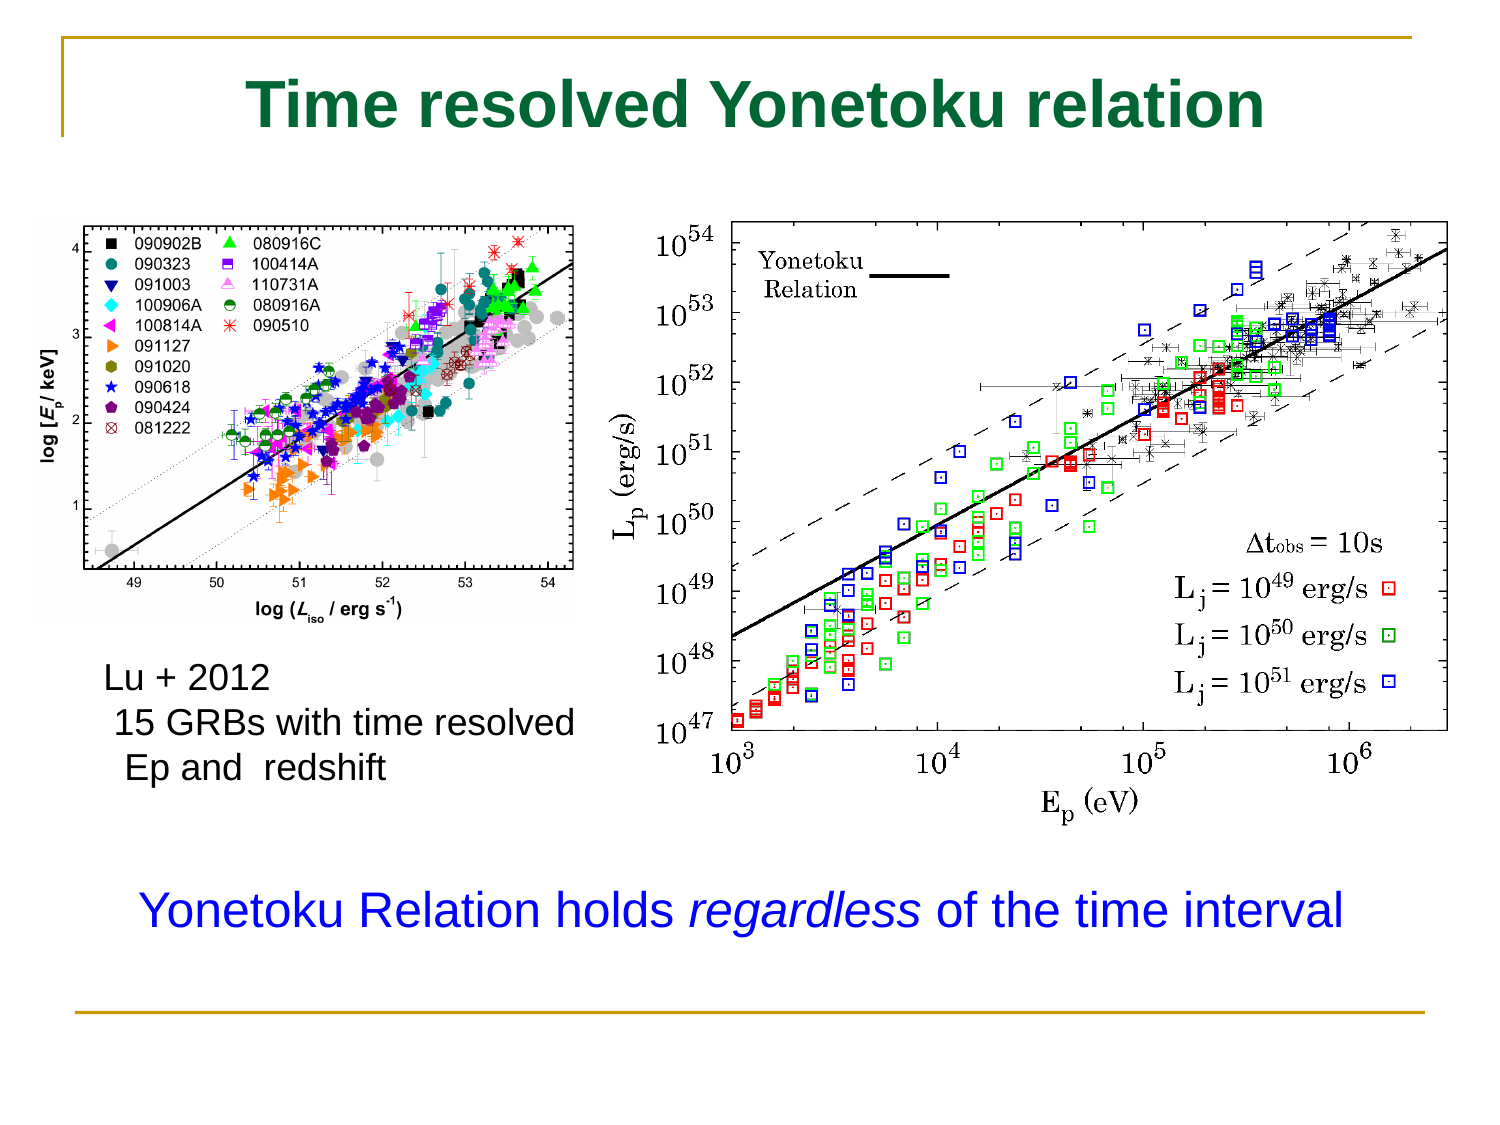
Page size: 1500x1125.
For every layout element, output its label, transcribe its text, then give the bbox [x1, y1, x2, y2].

picture [608, 220, 1481, 828]
text_box Time resolved Yonetoku relation [88, 53, 1424, 149]
text_box Lu + 2012 15 GRBs with time resolved Ep and redshift [88, 645, 602, 795]
text_box Yonetoku Relation holds regardless of the time interval [0, 869, 1500, 945]
picture [29, 215, 575, 624]
